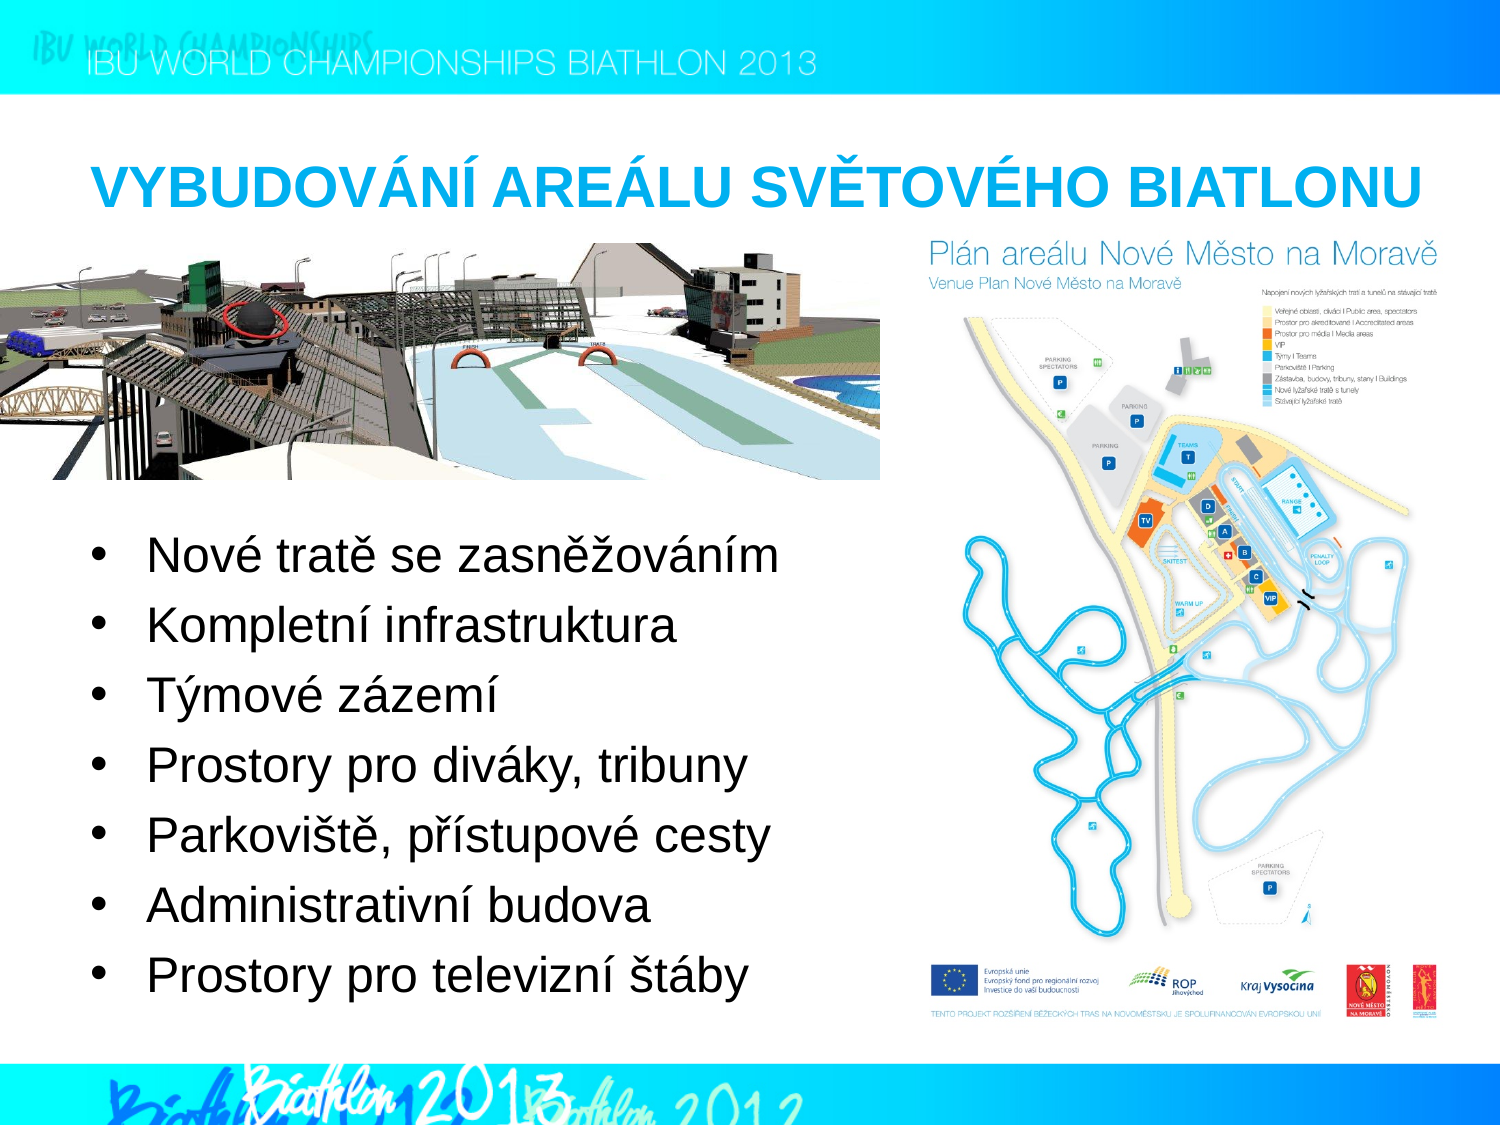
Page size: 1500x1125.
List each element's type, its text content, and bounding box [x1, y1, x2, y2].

picture [0, 0, 1500, 1125]
title VYBUDOVÁNÍ AREÁLU SVĚTOVÉHO BIATLONU [75, 125, 1459, 244]
list Nové tratě se zasněžováním Kompletní infrastruktura Týmové zázemí Prostory pro diváky, tribuny Parkoviště, přístupové cesty Administrativní budova Prostory pro televizní štáby [75, 515, 902, 1035]
